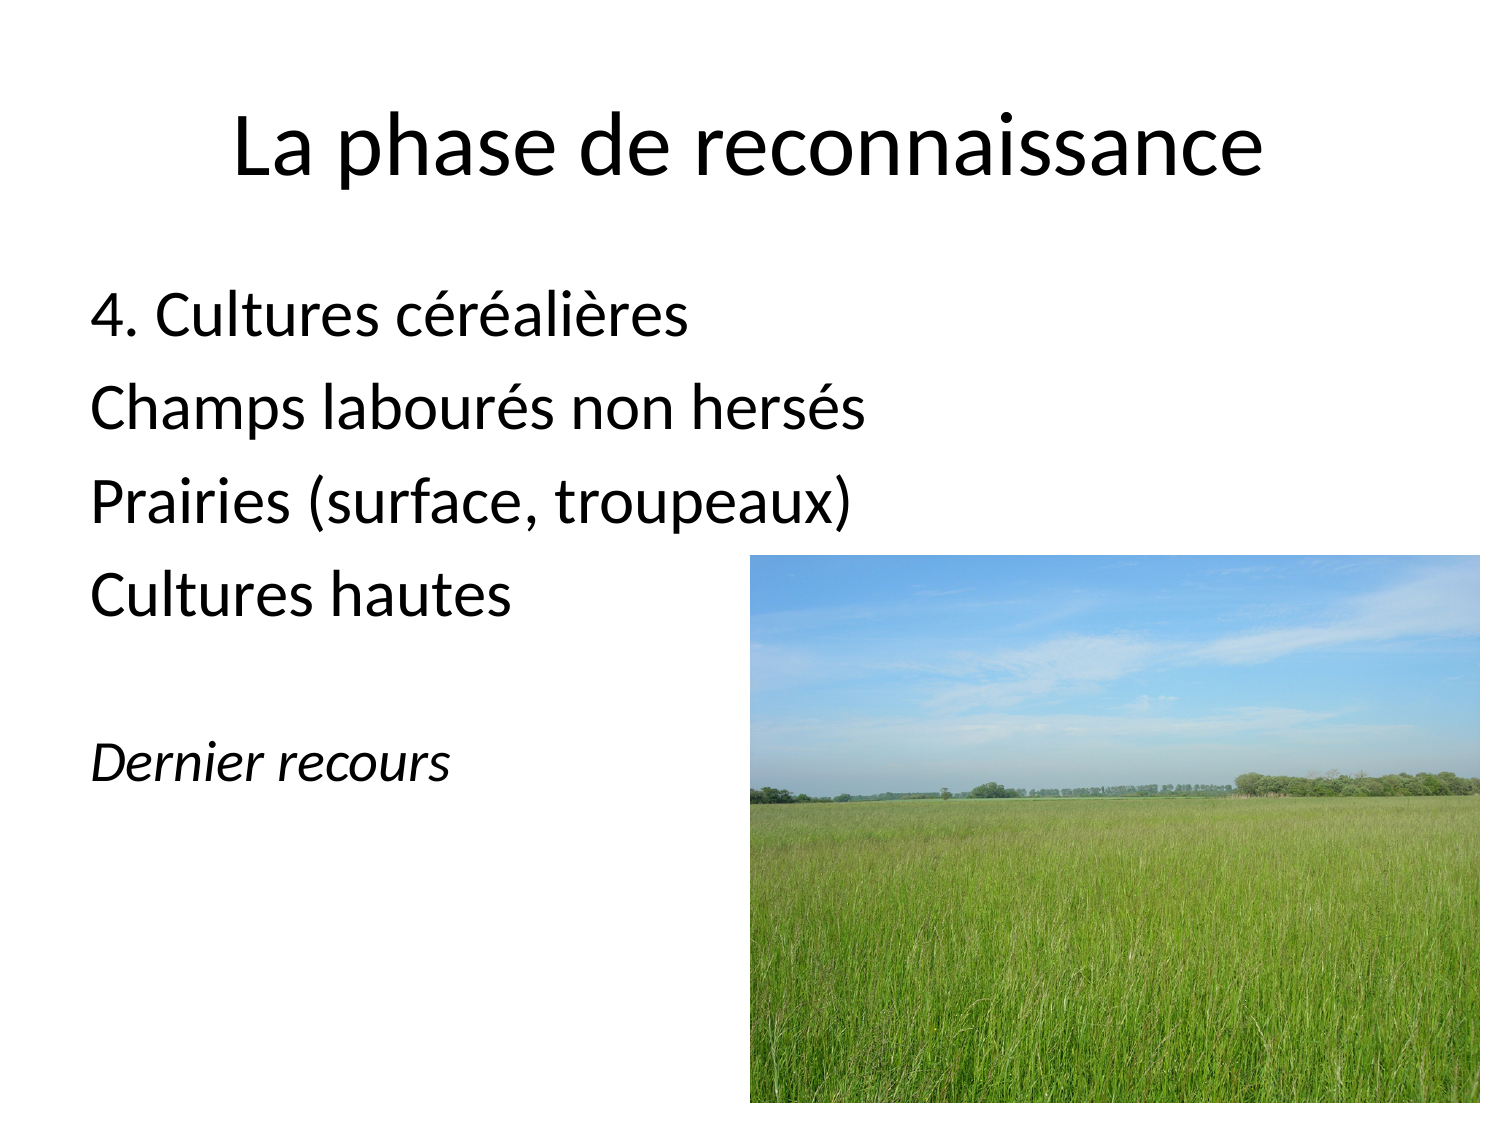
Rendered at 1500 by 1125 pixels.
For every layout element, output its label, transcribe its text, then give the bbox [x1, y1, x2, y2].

title La phase de reconnaissance [75, 45, 1425, 233]
list 4. Cultures céréalières Champs labourés non hersés Prairies (surface, troupeaux) Cultures hautes Dernier recours [75, 262, 1425, 1005]
picture [749, 554, 1480, 1103]
